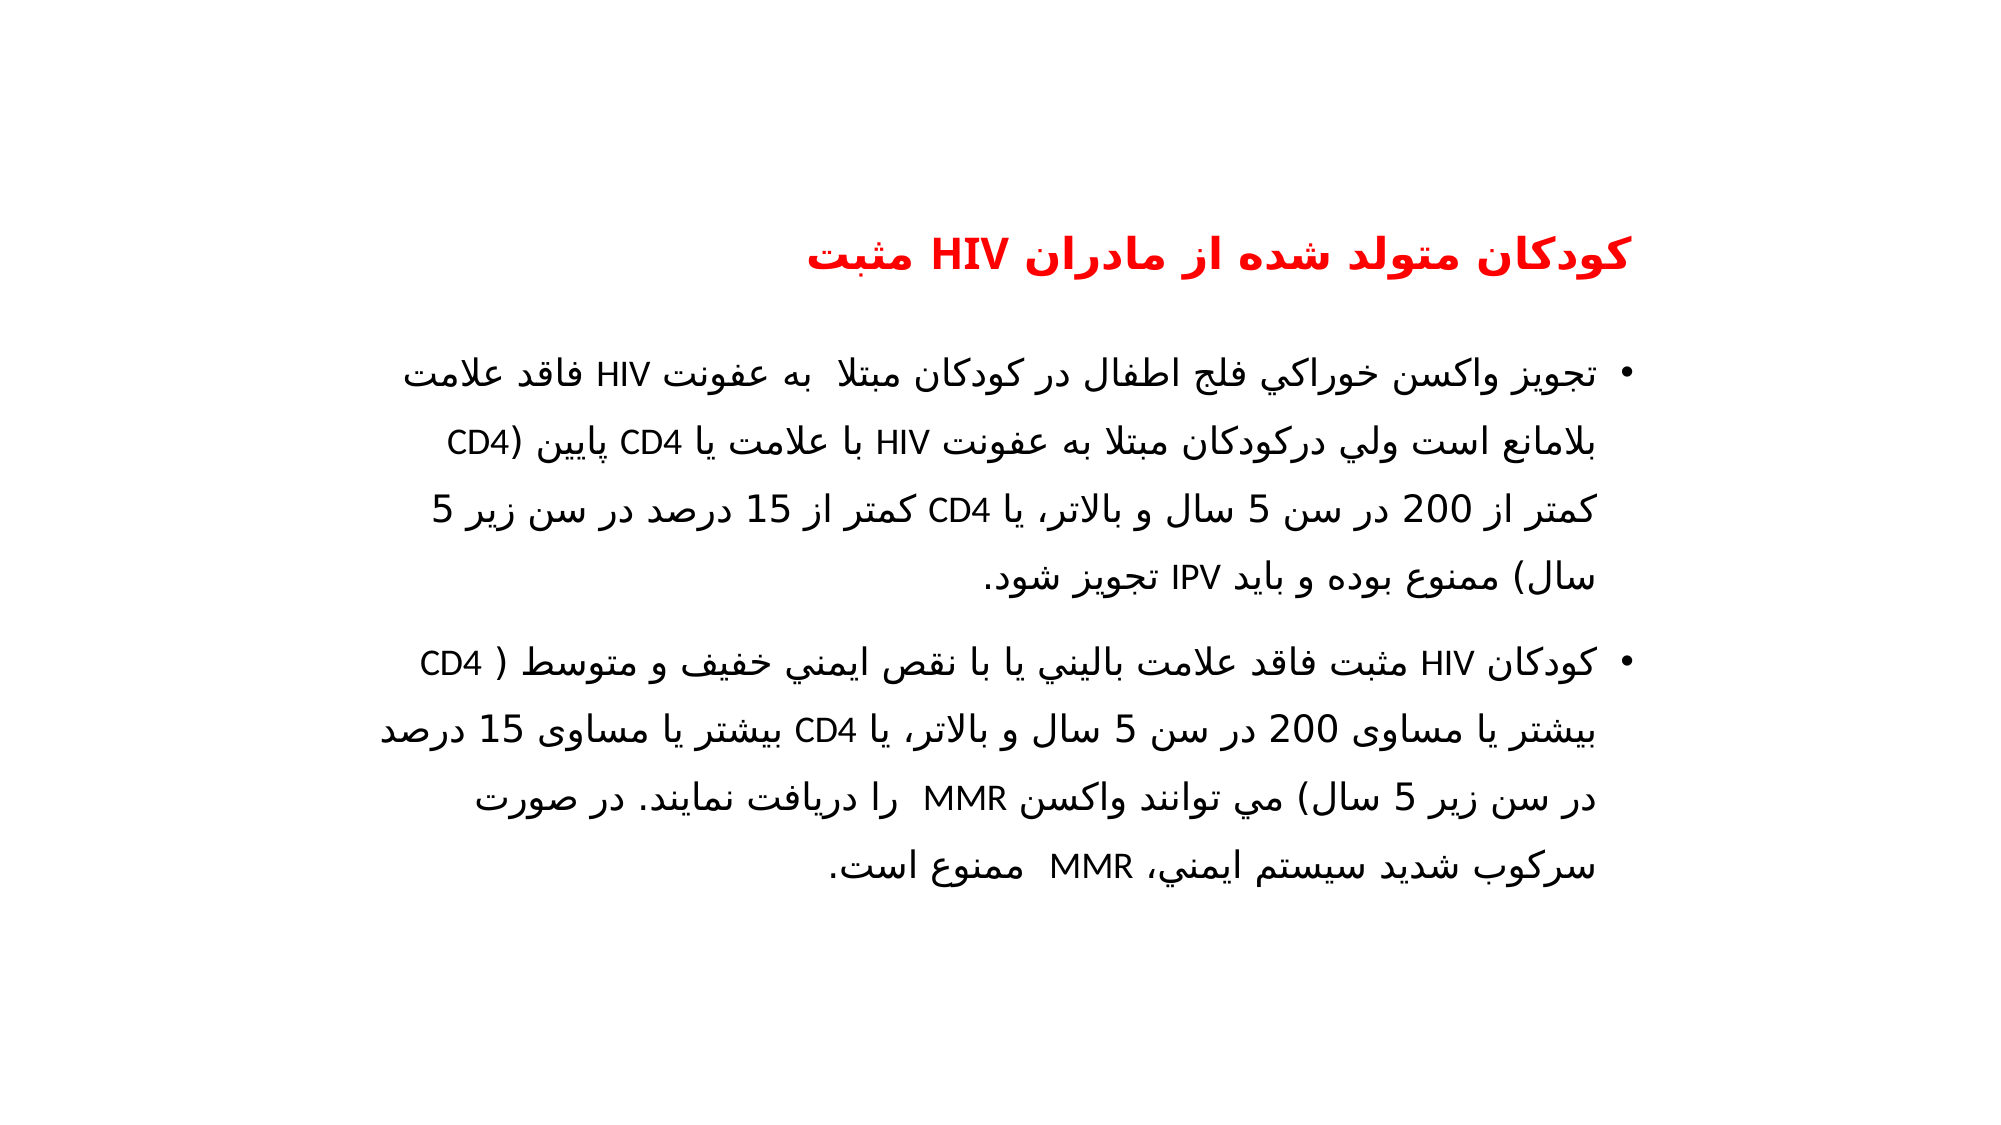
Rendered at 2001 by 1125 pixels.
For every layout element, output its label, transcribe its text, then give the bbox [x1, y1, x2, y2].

list تجويز واكسن خوراكي فلج اطفال در كودكان مبتلا به عفونت HIV فاقد علامت بلامانع است ولي دركودكان مبتلا به عفونت HIV با علامت يا CD4 پايين (CD4 کمتر از 200 در سن 5 سال و بالاتر، يا CD4 کمتر از 15 درصد در سن زير 5 سال) ممنوع بوده و بايد IPV تجويز شود. كودكان HIV مثبت فاقد علامت باليني يا با نقص ايمني خفيف و متوسط ( CD4 بیشتر یا مساوی 200 در سن 5 سال و بالاتر، يا CD4 بیشتر یا مساوی 15 درصد در سن زير 5 سال) مي توانند واكسن MMR را دريافت نمايند. در صورت سركوب شديد سيستم ايمني، MMR ممنوع است. [353, 319, 1647, 901]
title کودکان متولد شده از مادران HIV مثبت [353, 185, 1647, 292]
